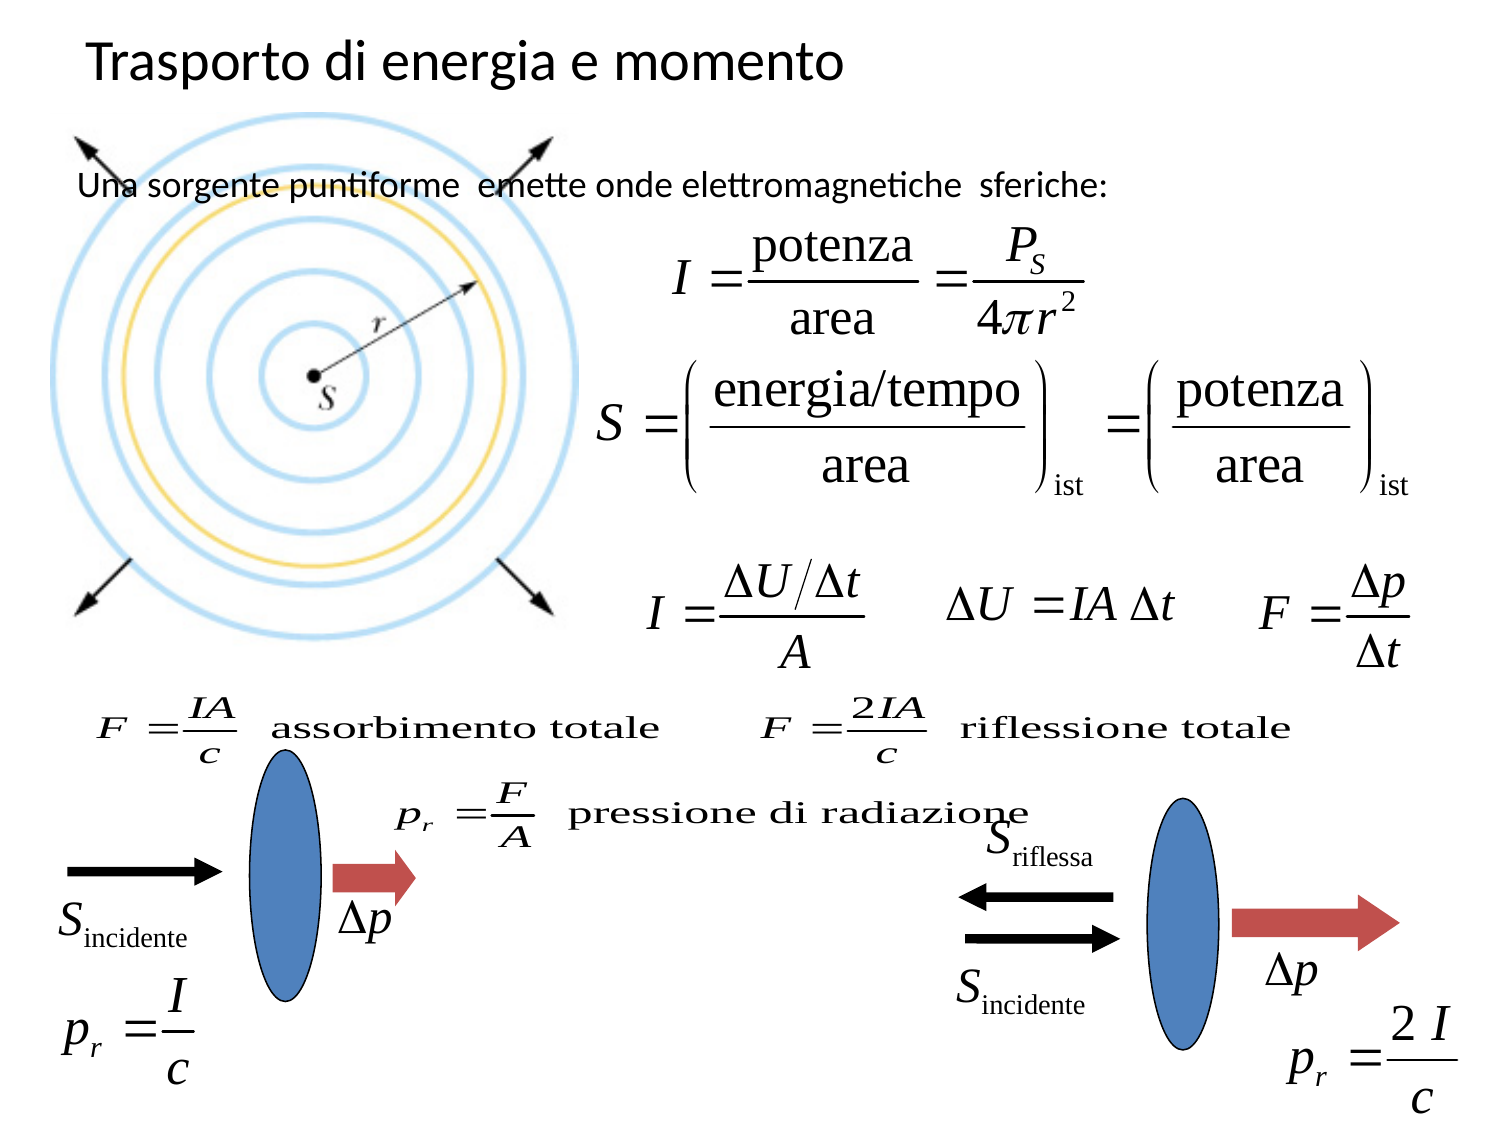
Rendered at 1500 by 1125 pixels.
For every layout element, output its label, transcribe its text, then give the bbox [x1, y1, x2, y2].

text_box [937, 574, 1188, 634]
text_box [1249, 549, 1422, 680]
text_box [587, 349, 1421, 509]
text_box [947, 796, 1401, 1051]
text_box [637, 549, 876, 680]
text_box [87, 687, 1301, 856]
picture [49, 112, 579, 749]
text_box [662, 212, 1093, 347]
text_box Una sorgente puntiforme emette onde elettromagnetiche sferiche: [582, 153, 1428, 213]
text_box Trasporto di energia e momento [70, 14, 1421, 100]
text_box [49, 962, 207, 1097]
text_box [49, 749, 417, 1002]
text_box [1274, 990, 1467, 1125]
